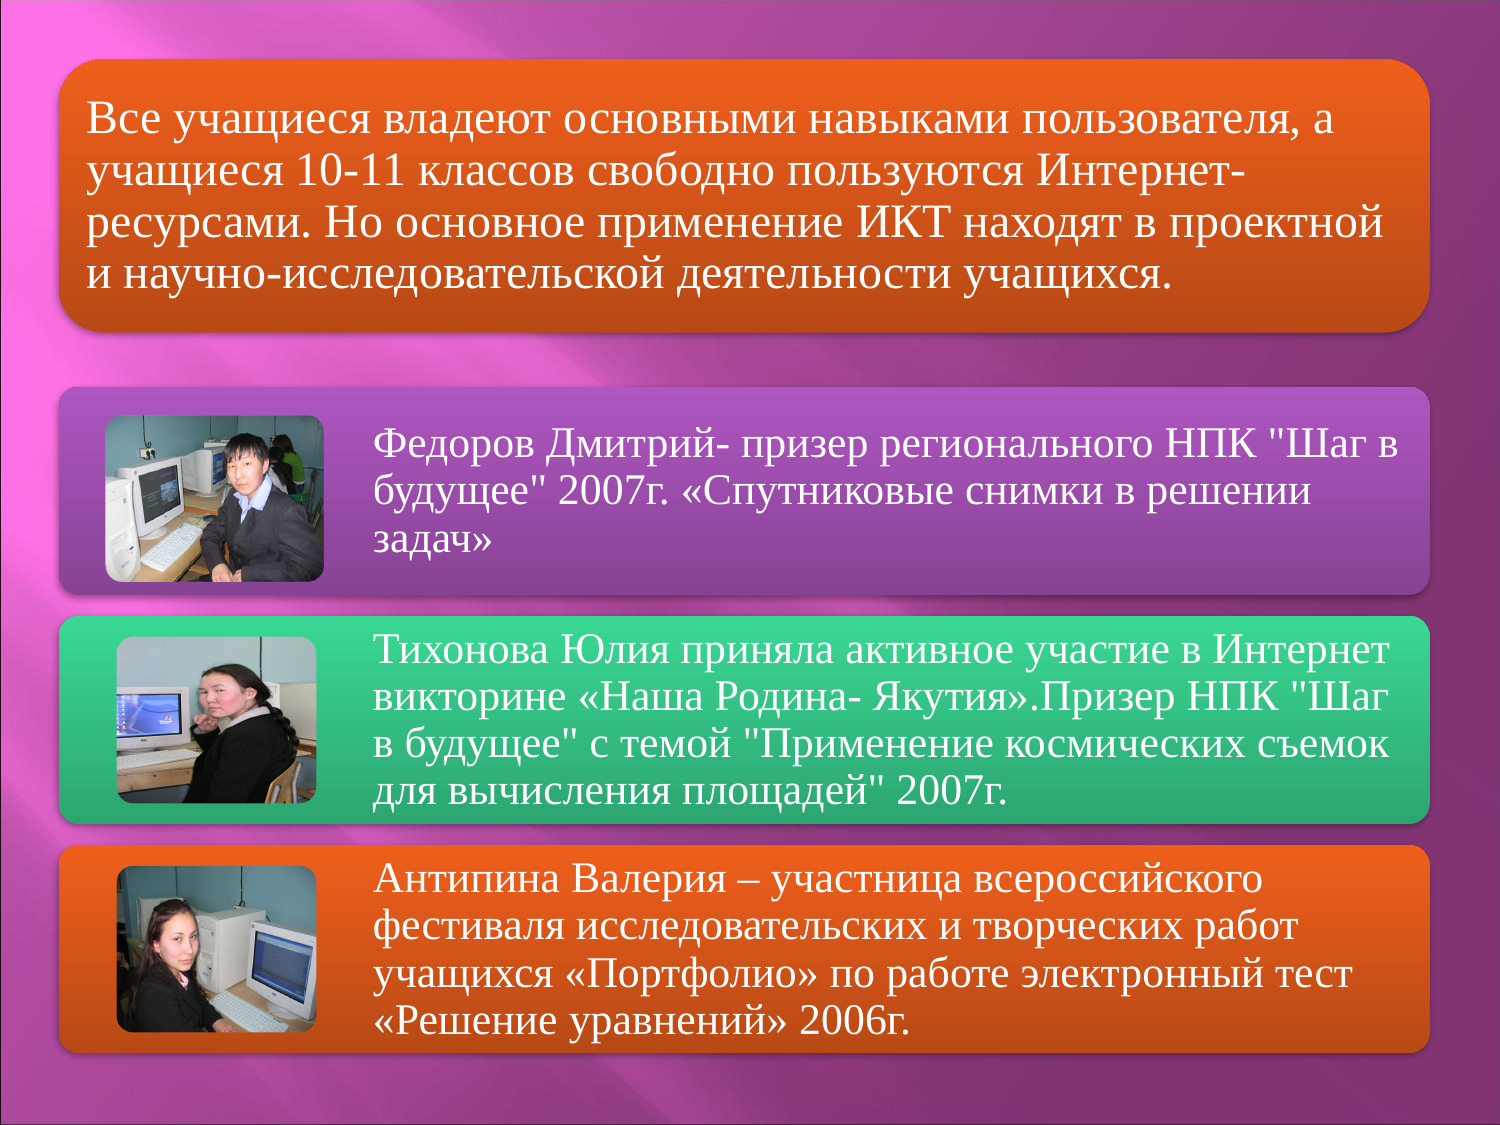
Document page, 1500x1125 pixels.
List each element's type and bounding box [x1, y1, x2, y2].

picture [0, 0, 1500, 1125]
text_box [58, 386, 1430, 1054]
text_box [58, 34, 1430, 357]
